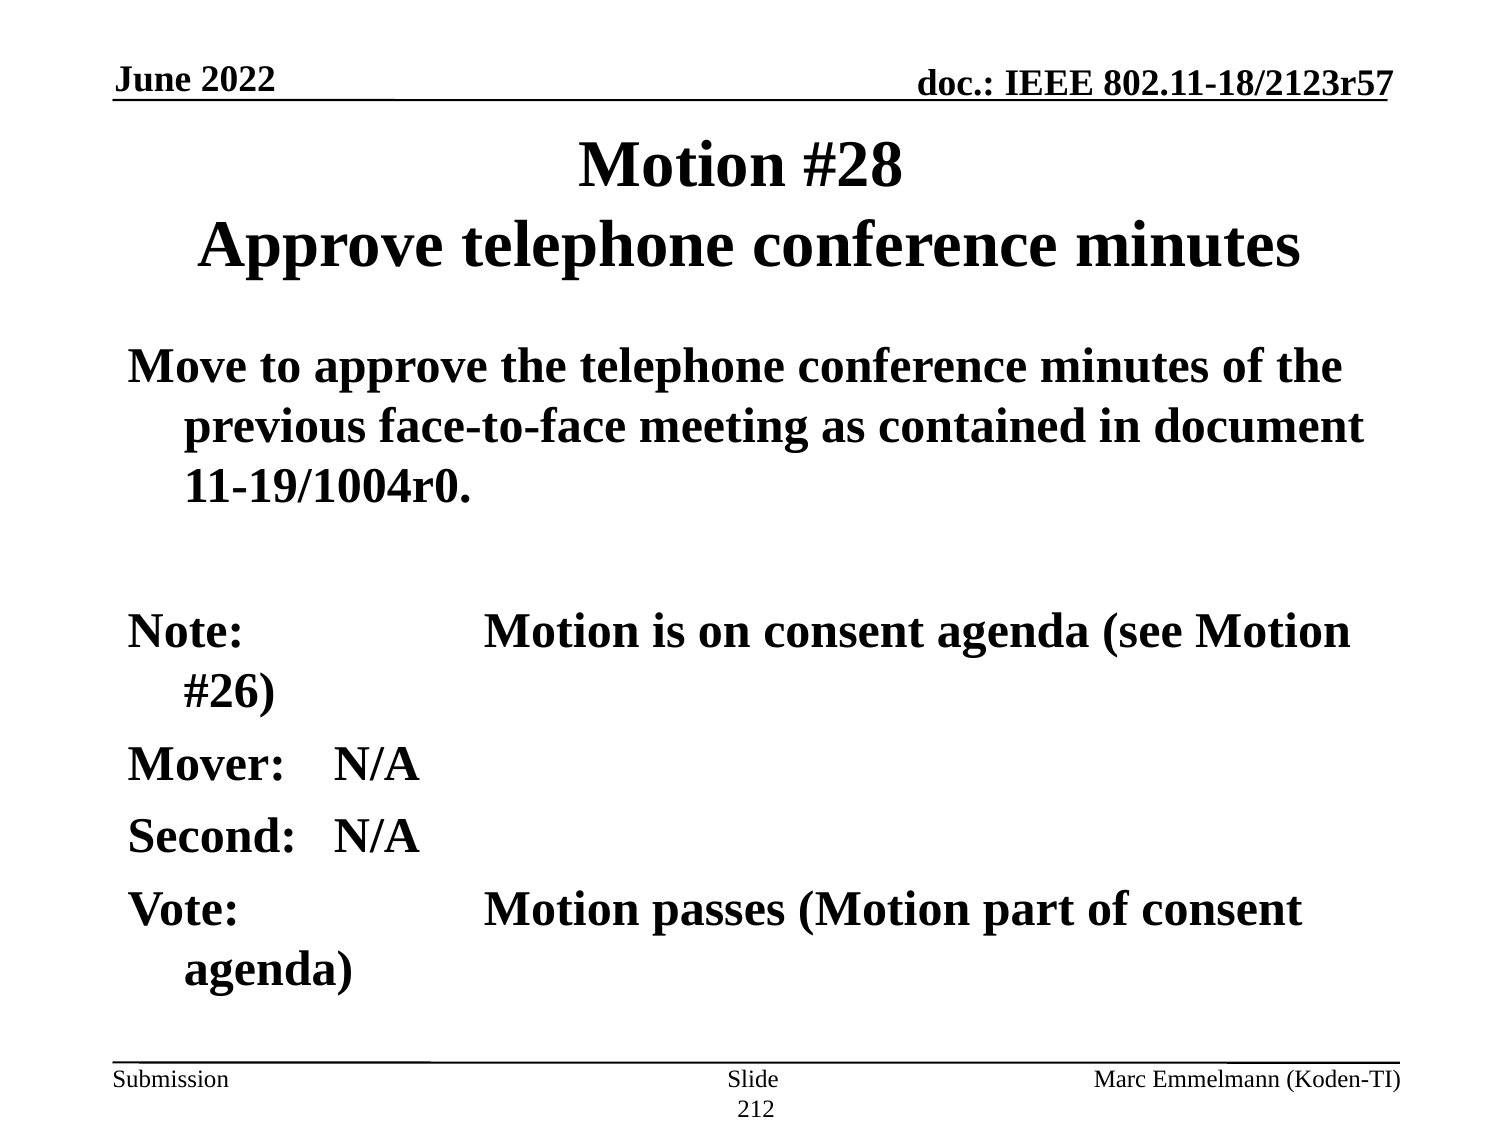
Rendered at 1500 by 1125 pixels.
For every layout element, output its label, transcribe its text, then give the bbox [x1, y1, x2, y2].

list Move to approve the telephone conference minutes of the previous face-to-face meeting as contained in document 11-19/1004r0. Note: Motion is on consent agenda (see Motion #26) Mover: N/A Second: N/A Vote: Motion passes (Motion part of consent agenda) [112, 324, 1388, 1000]
footer Marc Emmelmann (Koden-TI) [878, 1061, 1402, 1093]
title Motion #28 Approve telephone conference minutes [112, 112, 1388, 288]
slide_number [114, 54, 423, 100]
slide_number Slide 212 [712, 1061, 800, 1123]
